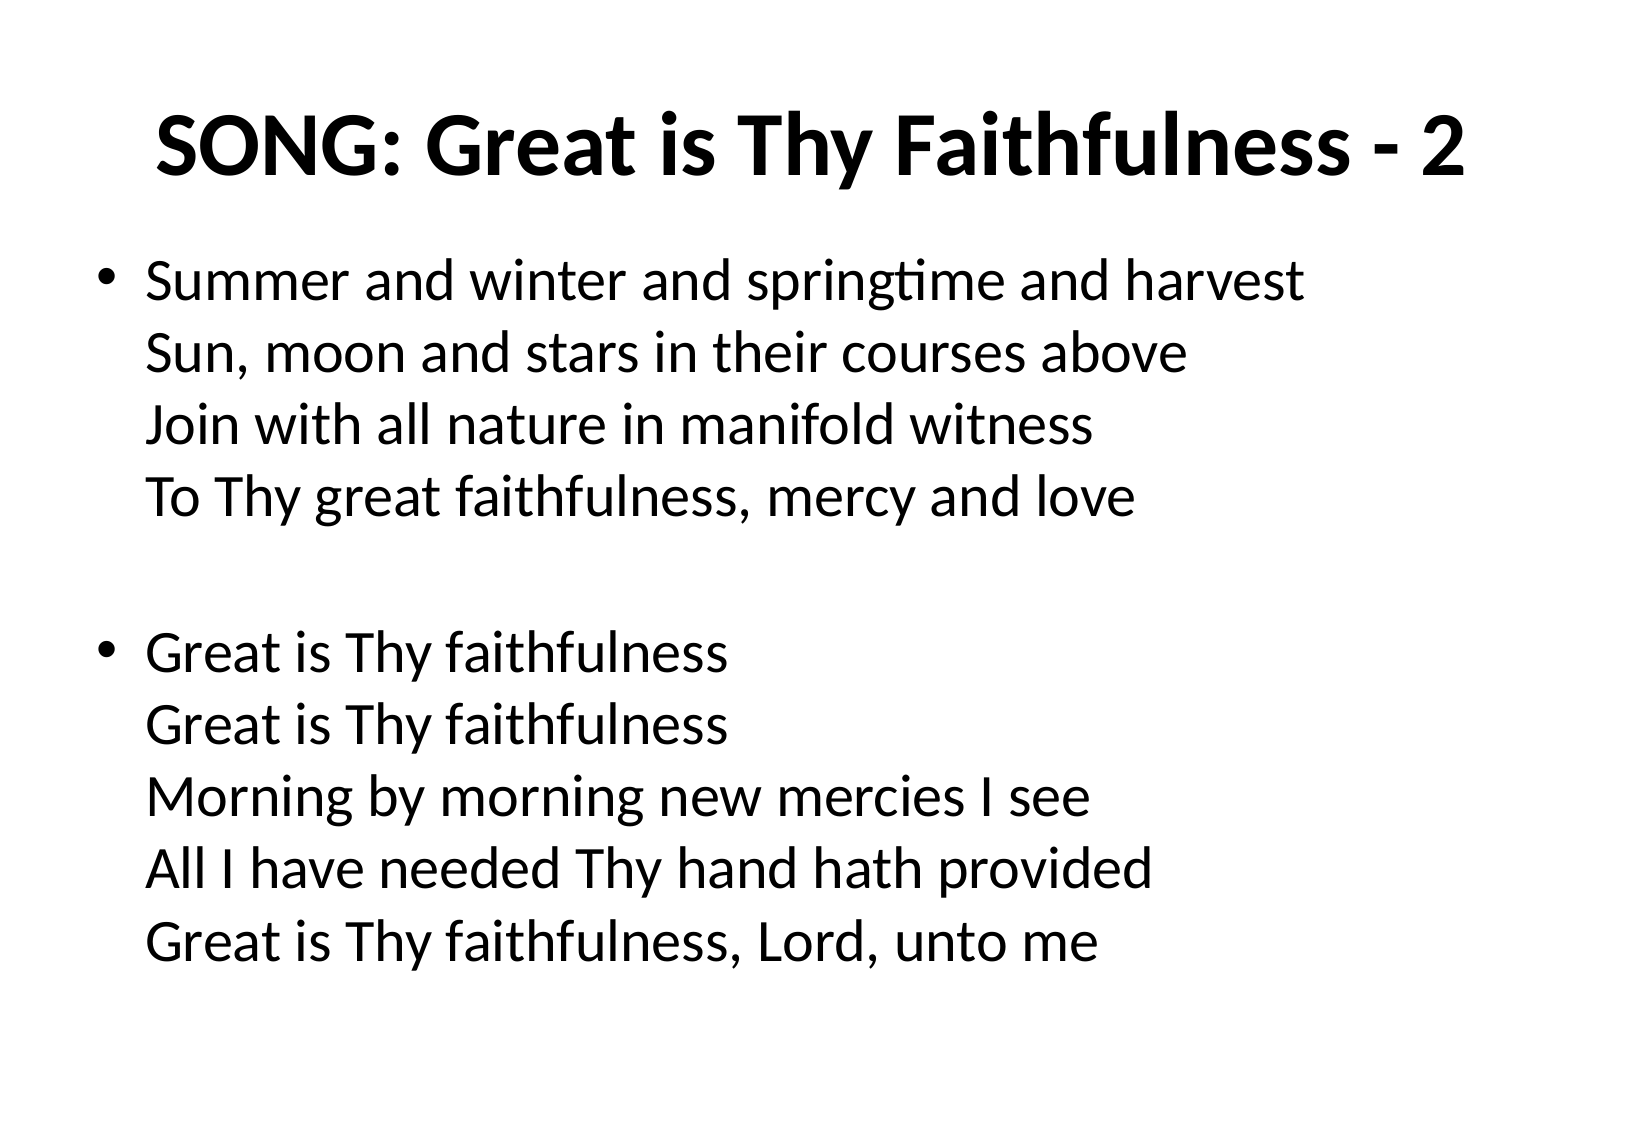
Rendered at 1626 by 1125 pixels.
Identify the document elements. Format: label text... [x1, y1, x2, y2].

list Summer and winter and springtime and harvest Sun, moon and stars in their courses above Join with all nature in manifold witness To Thy great faithfulness, mercy and love Great is Thy faithfulness Great is Thy faithfulness Morning by morning new mercies I see All I have needed Thy hand hath provided Great is Thy faithfulness, Lord, unto me [81, 232, 1575, 1050]
title SONG: Great is Thy Faithfulness - 2 [81, 45, 1544, 232]
